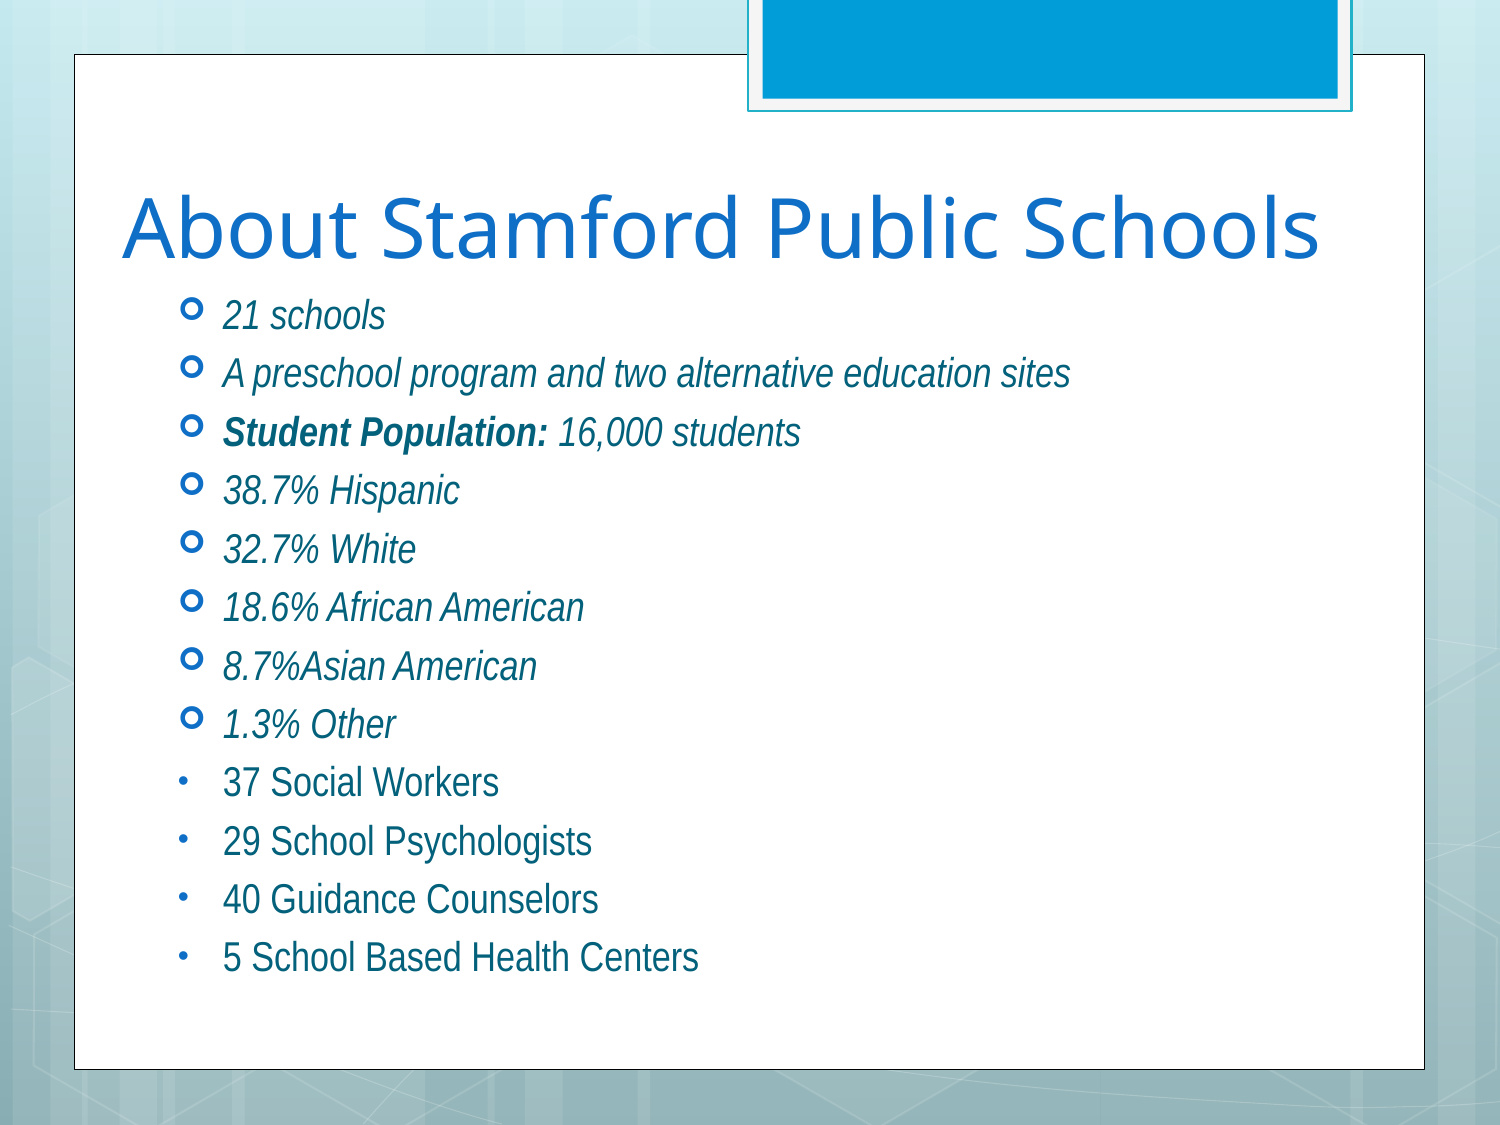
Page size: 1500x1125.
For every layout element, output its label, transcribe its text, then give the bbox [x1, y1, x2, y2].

title About Stamford Public Schools [107, 146, 1458, 283]
list 21 schools A preschool program and two alternative education sites Student Population: 16,000 students 38.7% Hispanic 32.7% White 18.6% African American 8.7%Asian American 1.3% Other 37 Social Workers 29 School Psychologists 40 Guidance Counselors 5 School Based Health Centers [151, 280, 1400, 1050]
